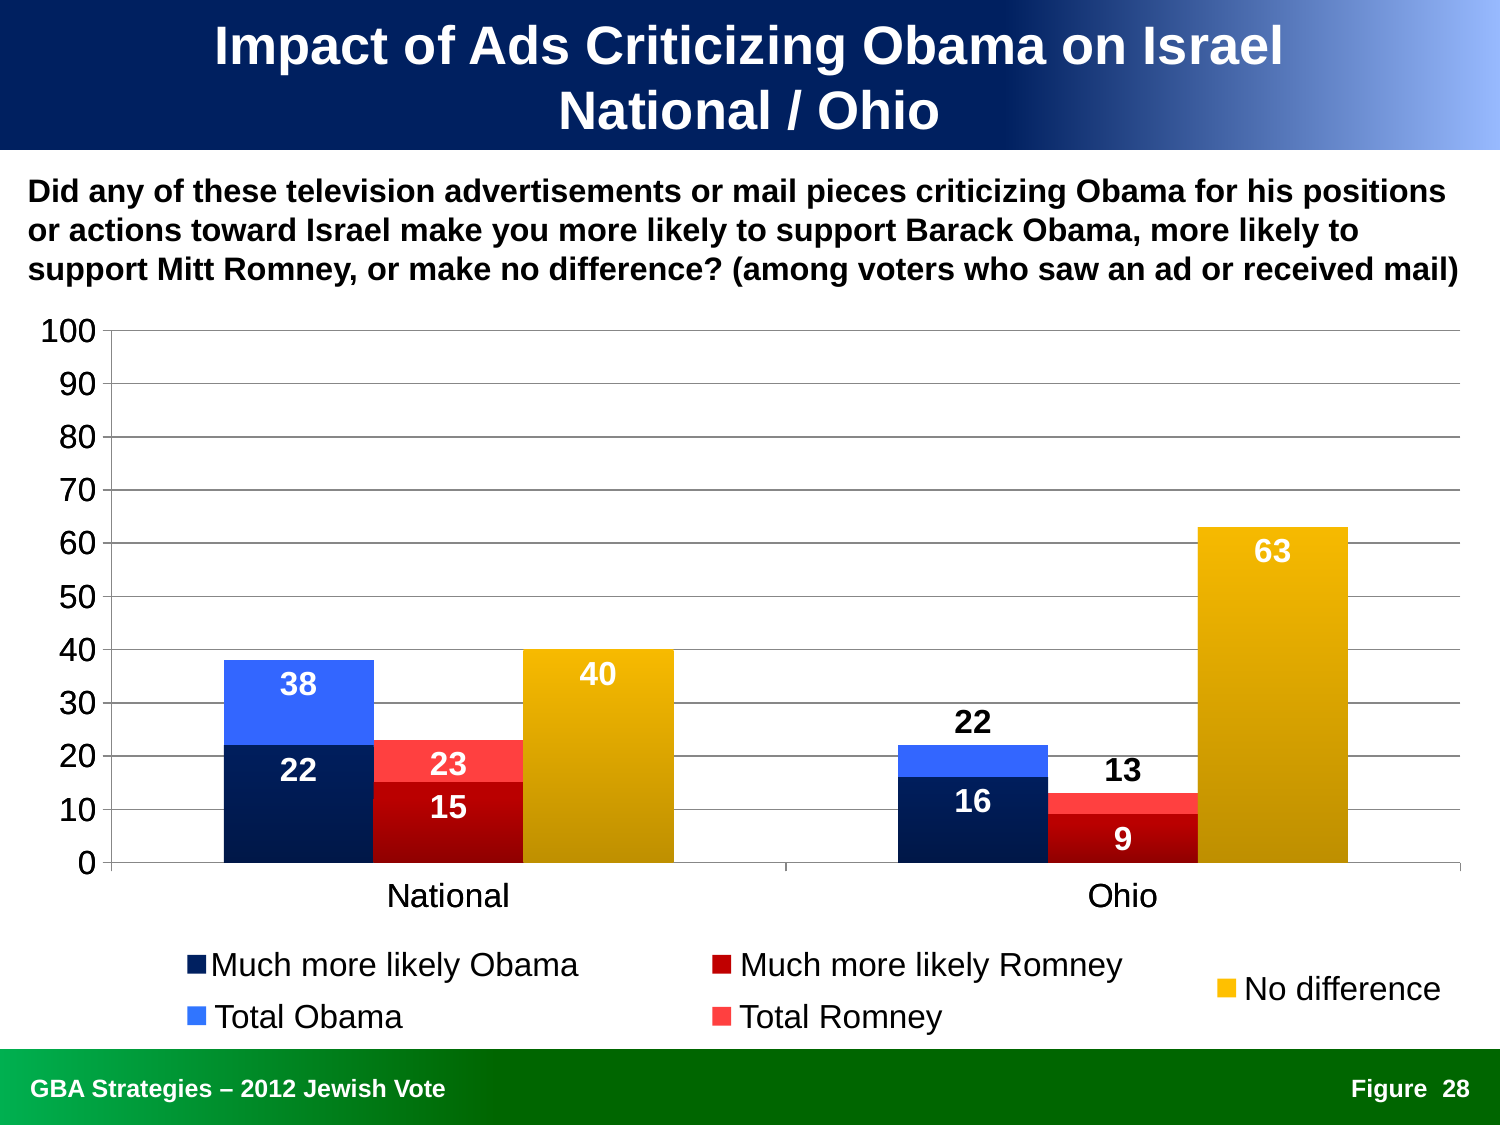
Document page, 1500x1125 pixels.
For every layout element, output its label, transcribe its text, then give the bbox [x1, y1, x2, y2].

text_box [1217, 959, 1459, 1016]
chart [12, 299, 1488, 1038]
slide_number 27 [1412, 1050, 1500, 1125]
list Did any of these television advertisements or mail pieces criticizing Obama for his positions or actions toward Israel make you more likely to support Barack Obama, more likely to support Mitt Romney, or make no difference? (among voters who saw an ad or received mail) [12, 162, 1488, 299]
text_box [712, 987, 960, 1044]
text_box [187, 987, 420, 1044]
chart [294, 1055, 299, 1125]
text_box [187, 935, 602, 992]
title Impact of Ads Criticizing Obama on Israel National / Ohio [0, 0, 1500, 150]
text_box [712, 935, 1141, 992]
